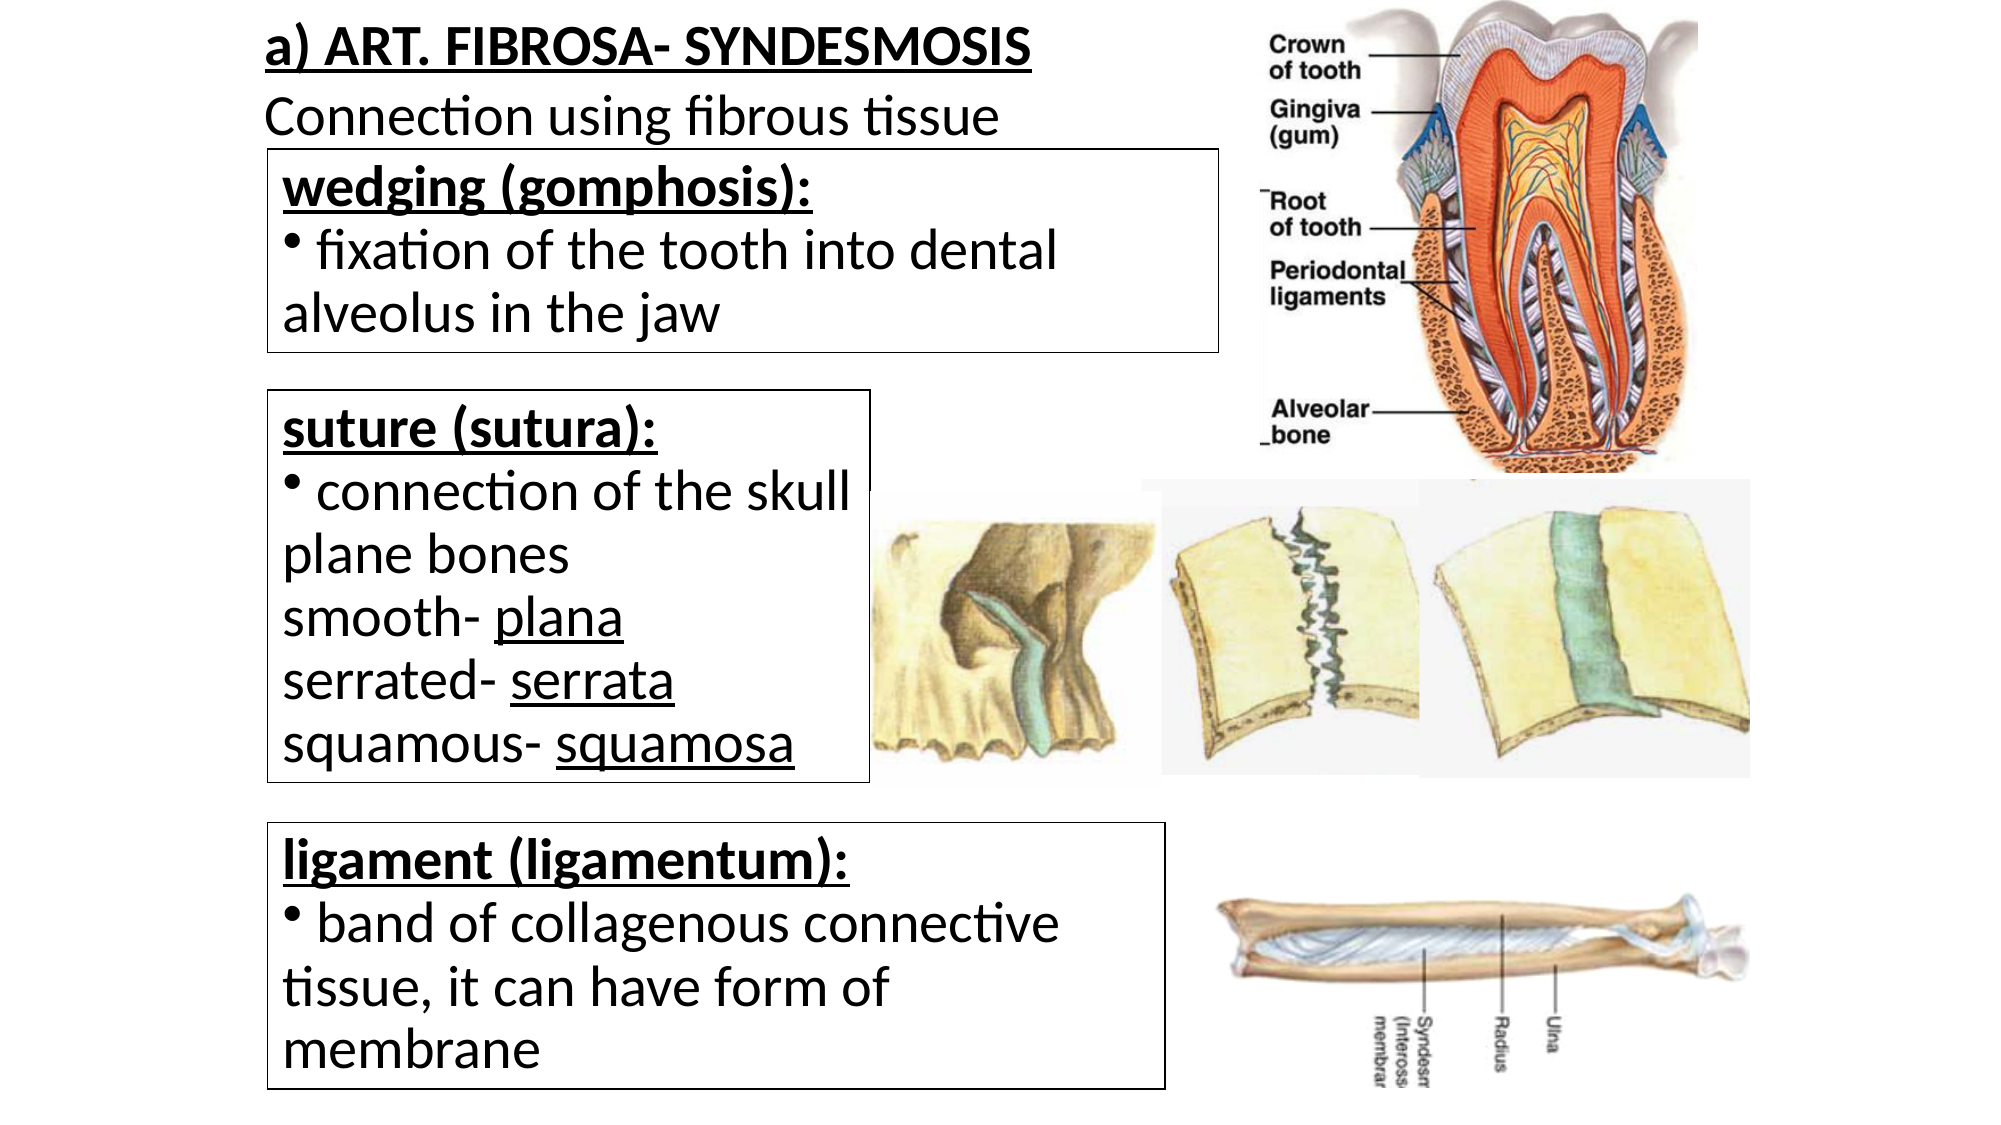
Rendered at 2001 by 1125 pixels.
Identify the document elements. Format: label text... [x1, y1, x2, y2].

text_box suture (sutura): connection of the skull plane bones smooth- plana serrated- serrata squamous- squamosa [267, 390, 870, 783]
text_box wedging (gomphosis): fixation of the tooth into dental alveolus in the jaw [267, 148, 1219, 353]
picture [1211, 881, 1750, 1089]
text_box ligament (ligamentum): band of collagenous connective tissue, it can have form of membrane [267, 822, 1166, 1089]
picture [870, 479, 1750, 788]
text_box a) ART. FIBROSA- SYNDESMOSIS Connection using fibrous tissue [249, 0, 1259, 155]
picture [1259, 0, 1698, 473]
